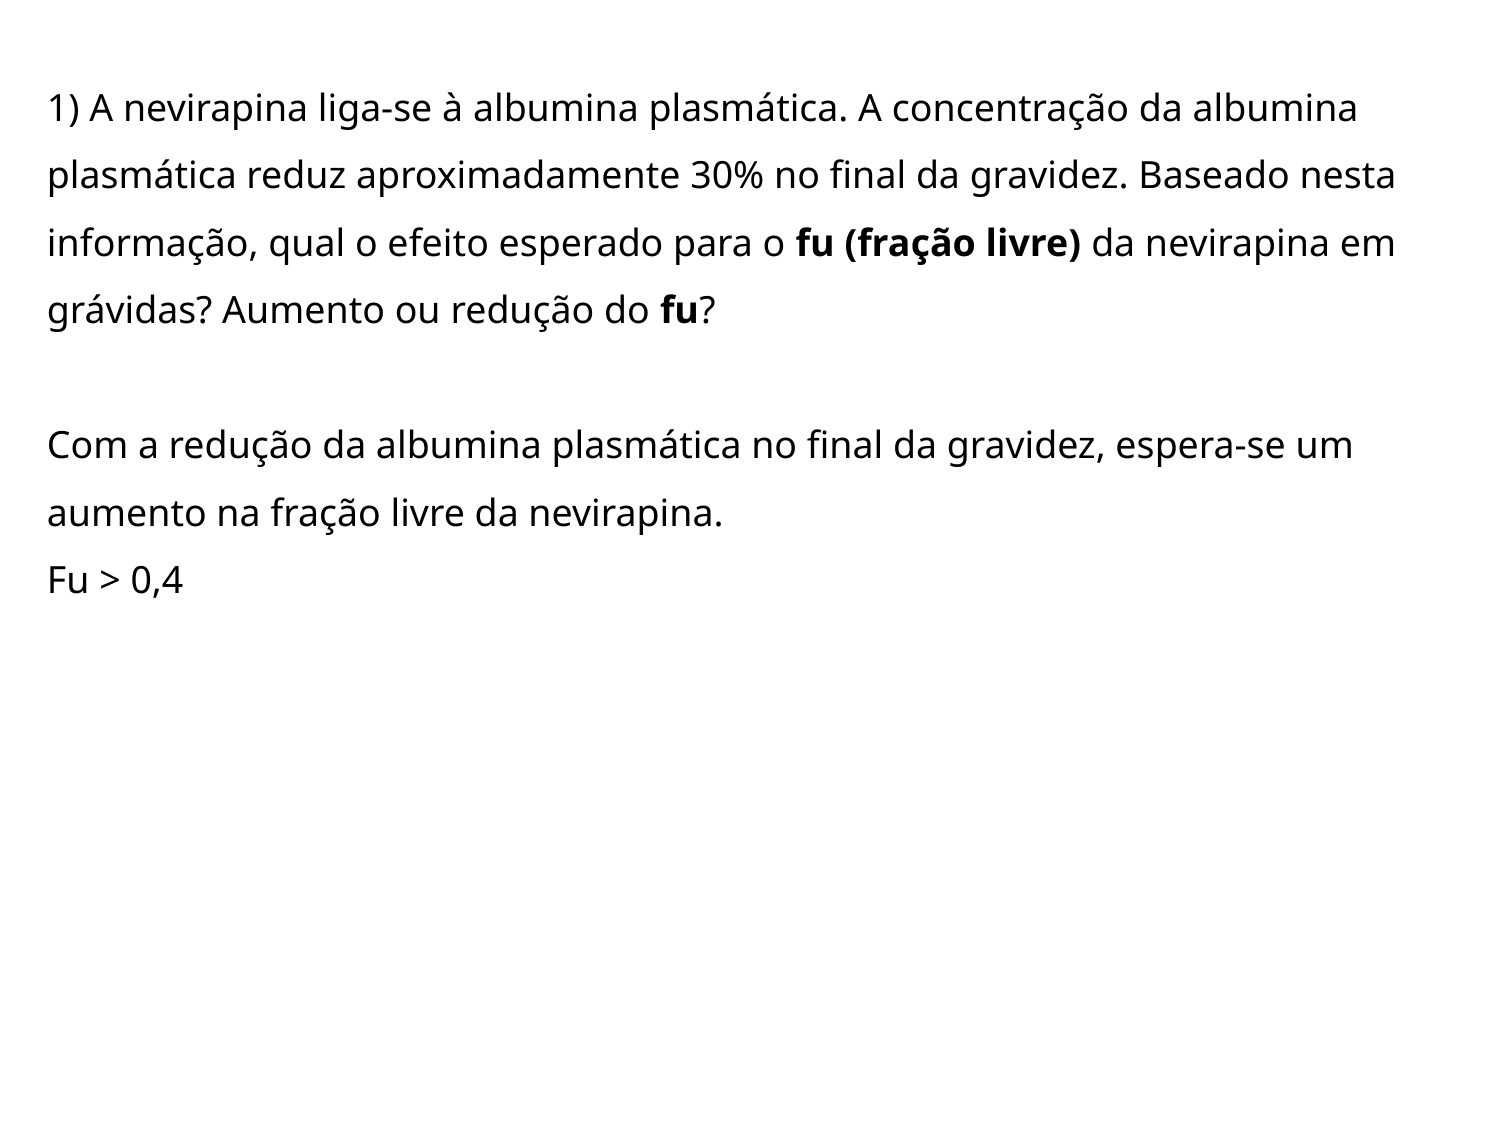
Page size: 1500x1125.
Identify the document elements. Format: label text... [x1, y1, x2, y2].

title 1) A nevirapina liga-se à albumina plasmática. A concentração da albumina plasmática reduz aproximadamente 30% no final da gravidez. Baseado nesta informação, qual o efeito esperado para o fu (fração livre) da nevirapina em grávidas? Aumento ou redução do fu? Com a redução da albumina plasmática no final da gravidez, espera-se um aumento na fração livre da nevirapina. Fu > 0,4 [31, 0, 1469, 776]
